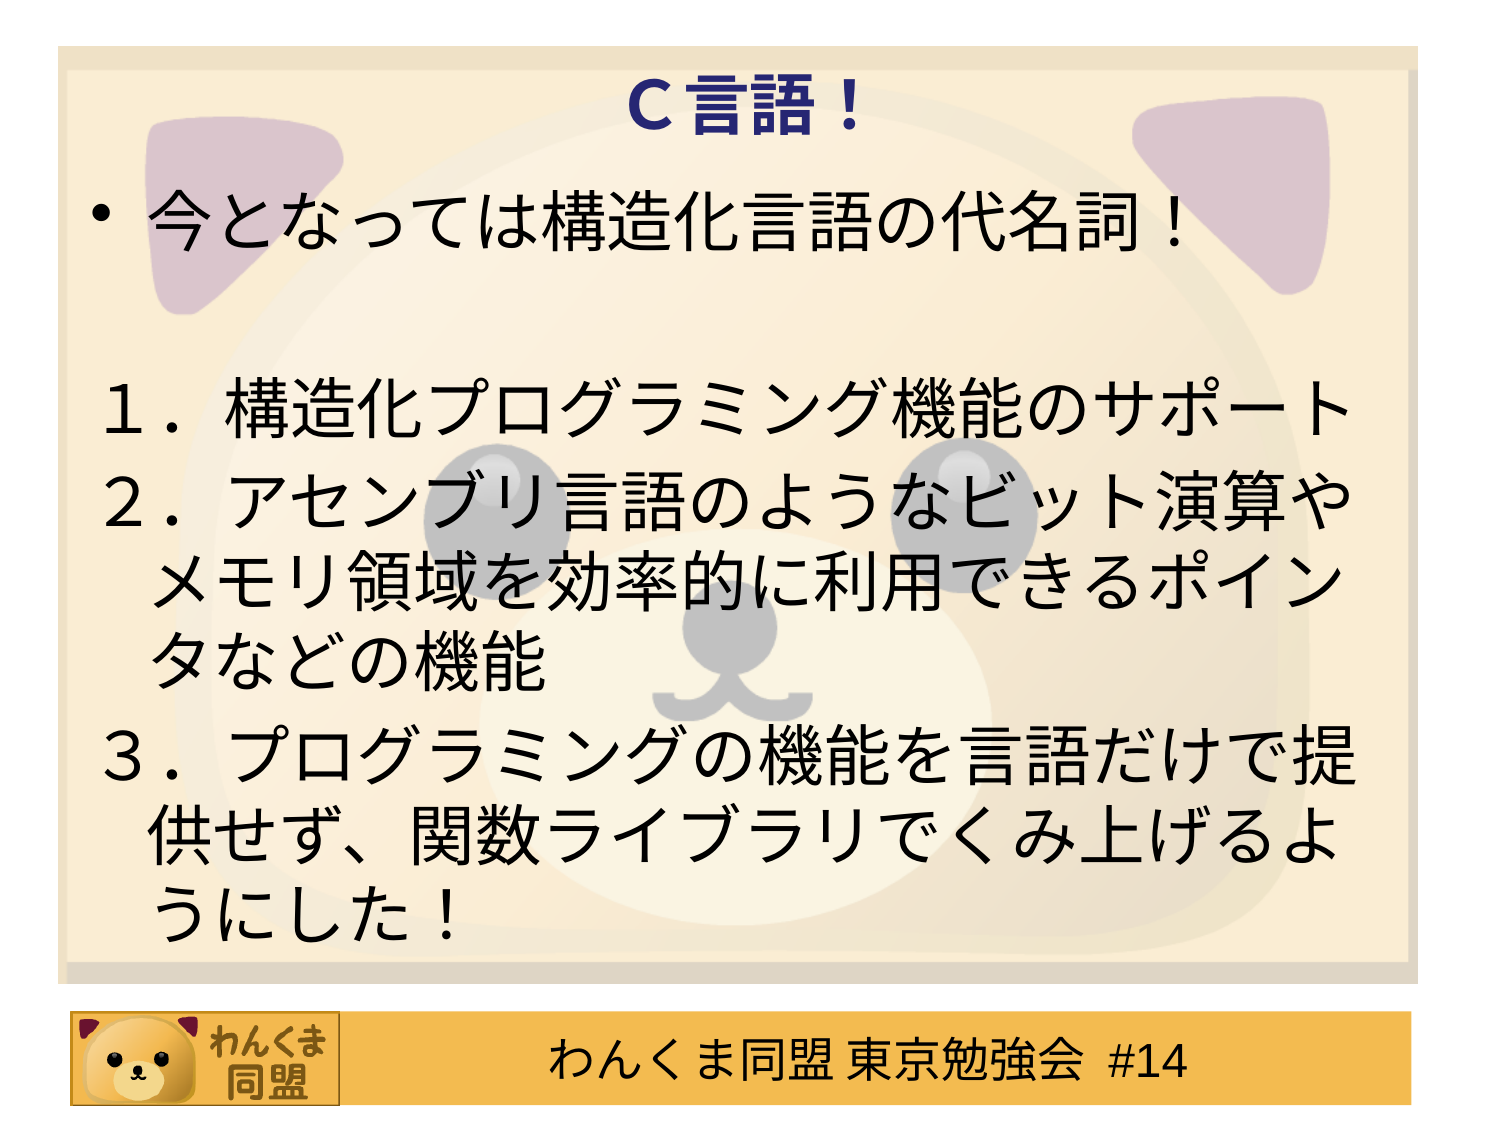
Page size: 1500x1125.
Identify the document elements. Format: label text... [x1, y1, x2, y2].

list 今となっては構造化言語の代名詞！ １．構造化プログラミング機能のサポート ２．アセンブリ言語のようなビット演算やメモリ領域を効率的に利用できるポインタなどの機能 ３．プログラミングの機能を言語だけで提供せず、関数ライブラリでくみ上げるようにした！ [74, 172, 1426, 1006]
picture [58, 46, 1418, 984]
title Ｃ言語！ [74, 44, 1426, 162]
picture [70, 1011, 340, 1106]
